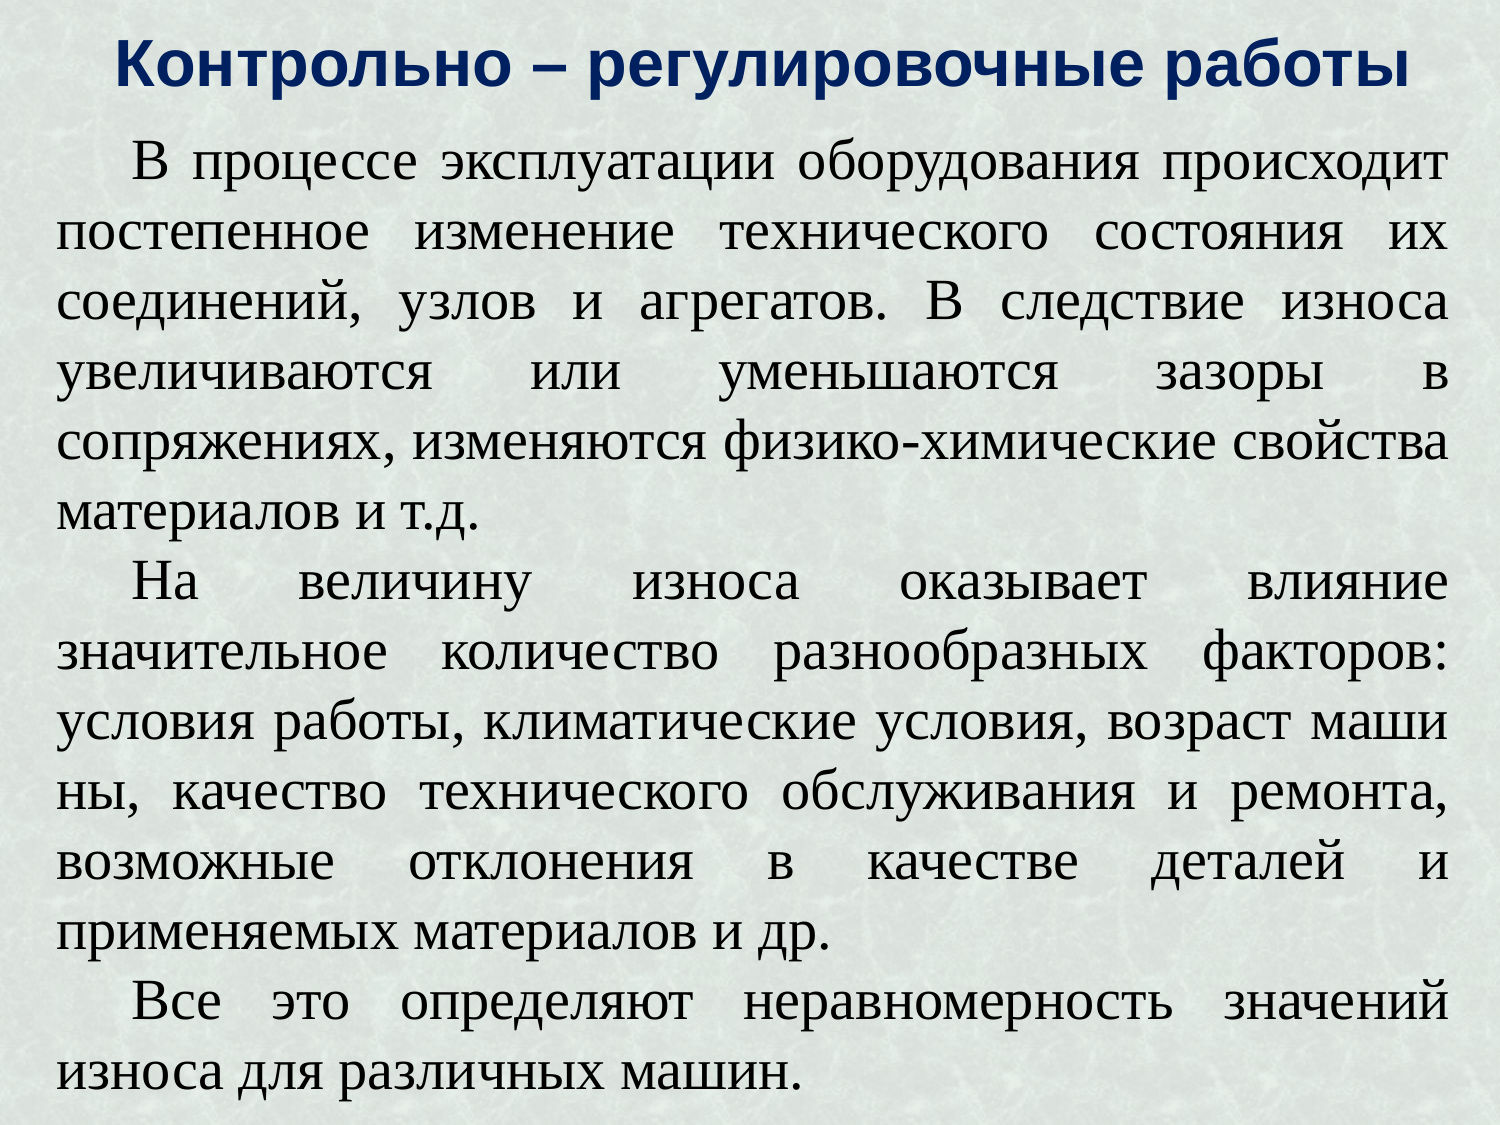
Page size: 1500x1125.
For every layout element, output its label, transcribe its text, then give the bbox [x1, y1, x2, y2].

title Контрольно – регулировочные работы [88, 0, 1439, 113]
list В процессе эксплуатации оборудования происходит постепен­ное изменение технического состояния их соединений, узлов и аг­регатов. В следствие износа увеличиваются или уменьшаются зазоры в сопряжениях, изменяются физико-хими­ческие свойства материалов и т.д. На величину износа оказывает влияние значительное количе­ство разнообразных факторов: условия работы, климатические условия, возраст маши­ны, качество технического обслуживания и ремонта, возможные отклонения в качестве деталей и применяемых материалов и др. Все это определяют неравномерность значе­ний износа для различных машин. [41, 113, 1465, 1102]
